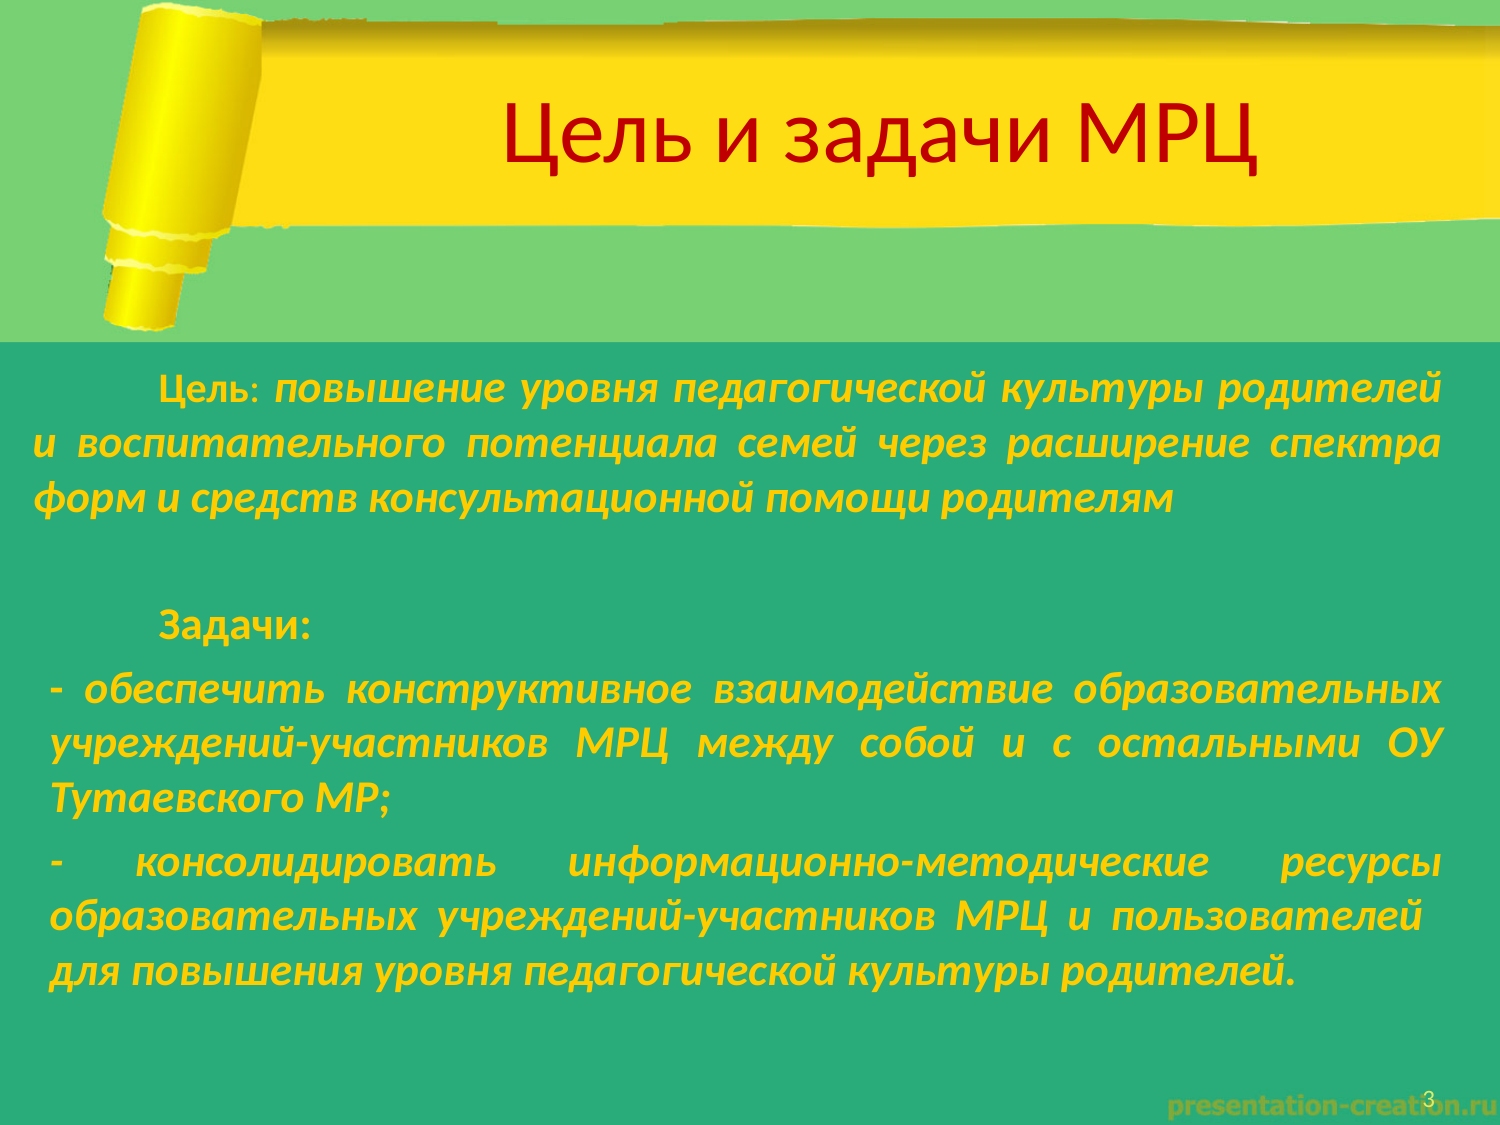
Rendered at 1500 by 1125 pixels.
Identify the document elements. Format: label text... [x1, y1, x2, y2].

title Цель и задачи МРЦ [265, 42, 1496, 209]
list Цель: повышение уровня педагогической культуры родителей и воспитательного потенциала семей через расширение спектра форм и средств консультационной помощи родителям Задачи: - обеспечить конструктивное взаимодействие образовательных учреждений-участников МРЦ между собой и с остальными ОУ Тутаевского МР; - консолидировать информационно-методические ресурсы образовательных учреждений-участников МРЦ и пользователей для повышения уровня педагогической культуры родителей. [17, 349, 1459, 1047]
picture [0, 0, 1500, 1125]
